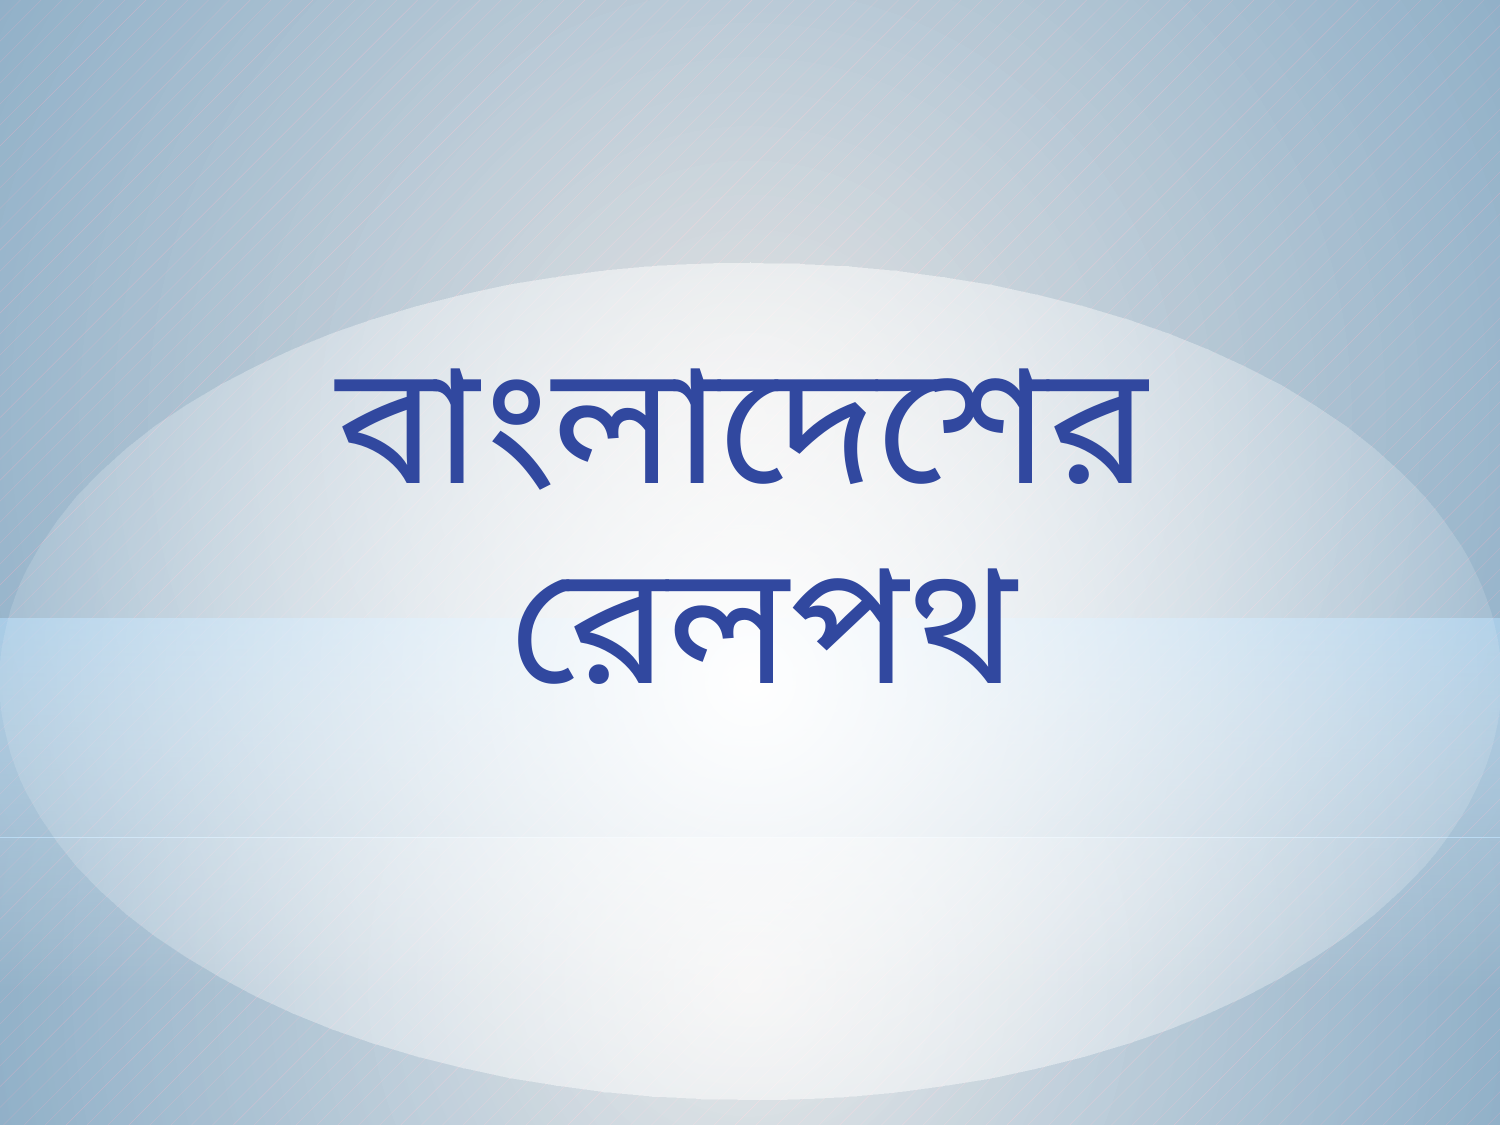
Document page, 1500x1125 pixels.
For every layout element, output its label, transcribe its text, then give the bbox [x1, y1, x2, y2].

text_box বাংলাদেশের রেলপথ [321, 309, 1206, 725]
